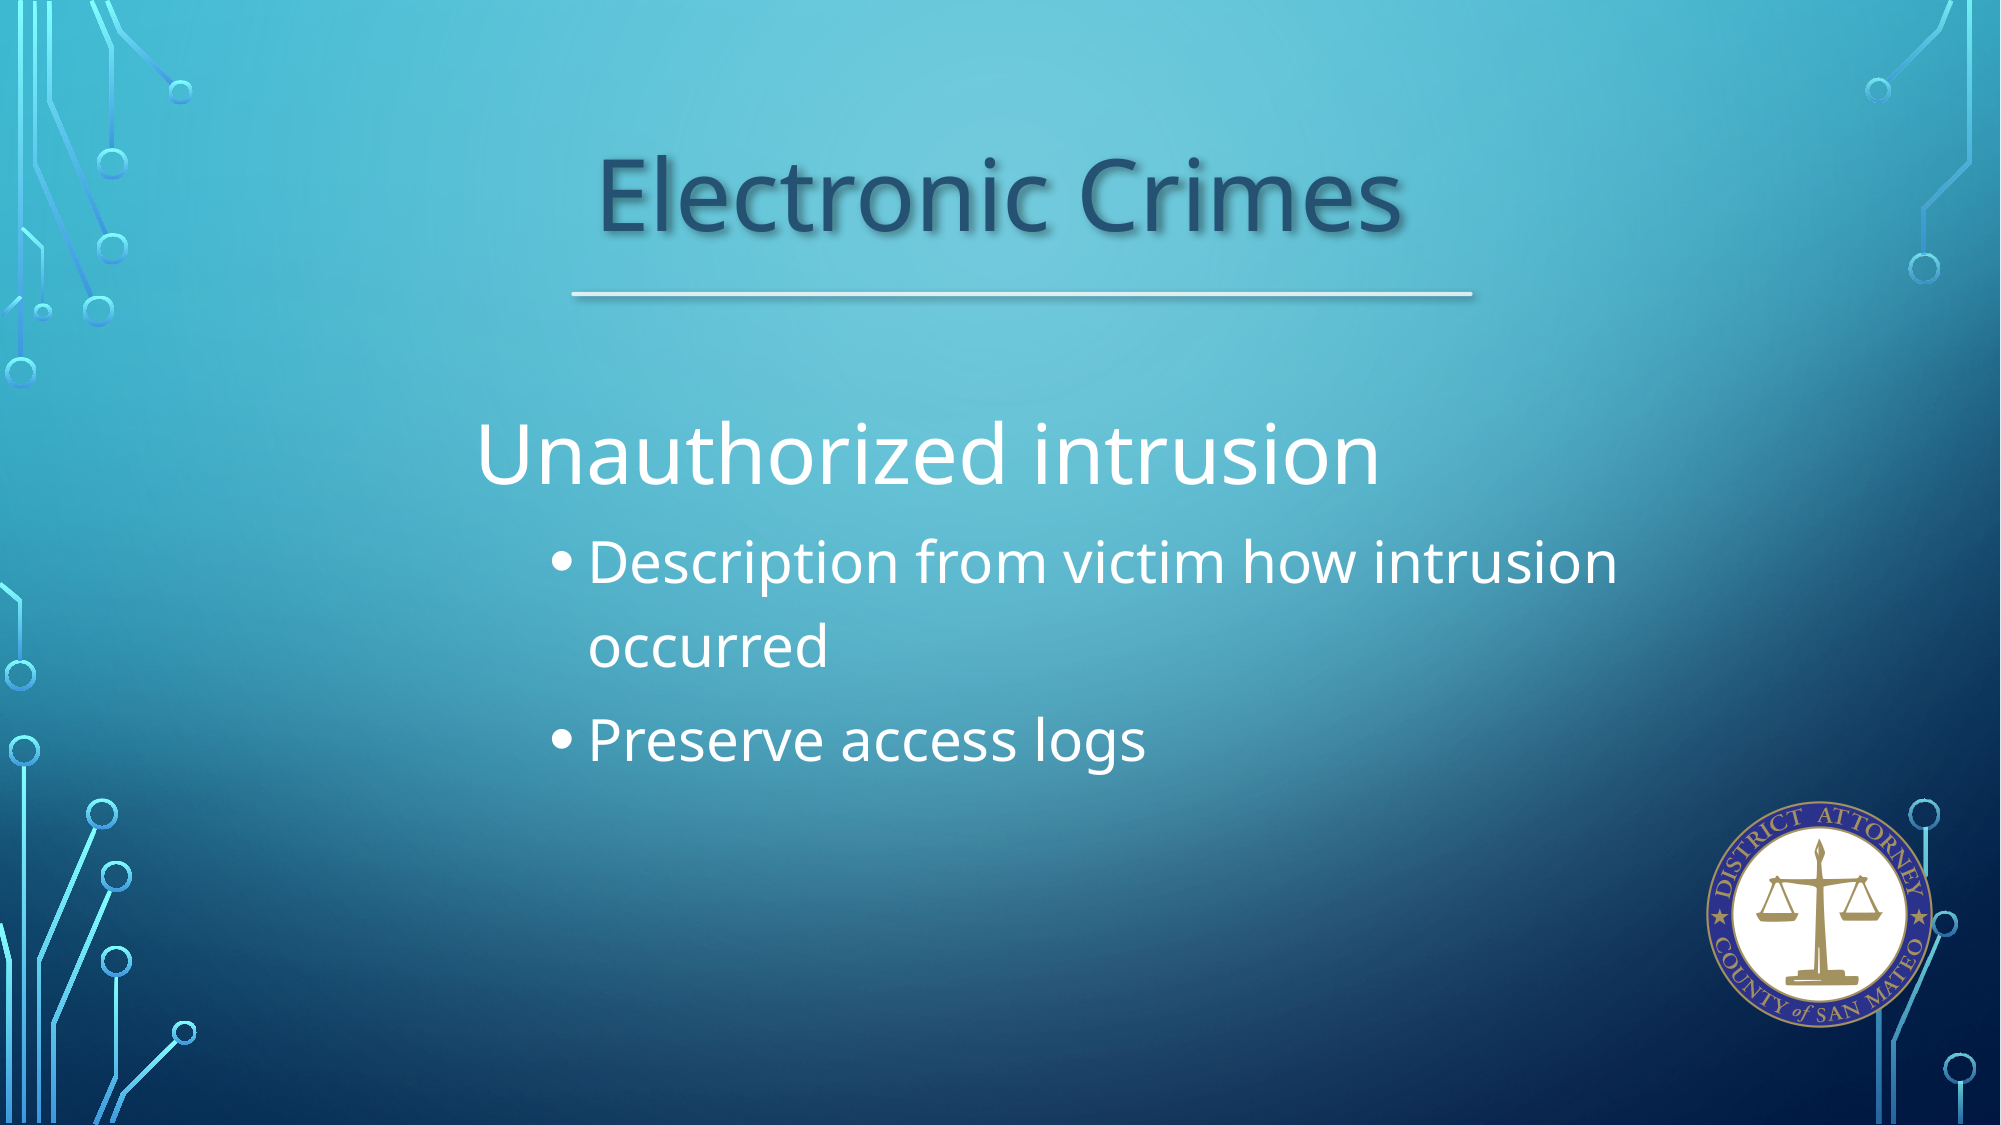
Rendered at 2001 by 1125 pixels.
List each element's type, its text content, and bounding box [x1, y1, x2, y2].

picture [1698, 793, 1939, 1034]
list Unauthorized intrusion Description from victim how intrusion occurred Preserve access logs [459, 373, 1676, 955]
title Electronic Crimes [187, 57, 1813, 340]
